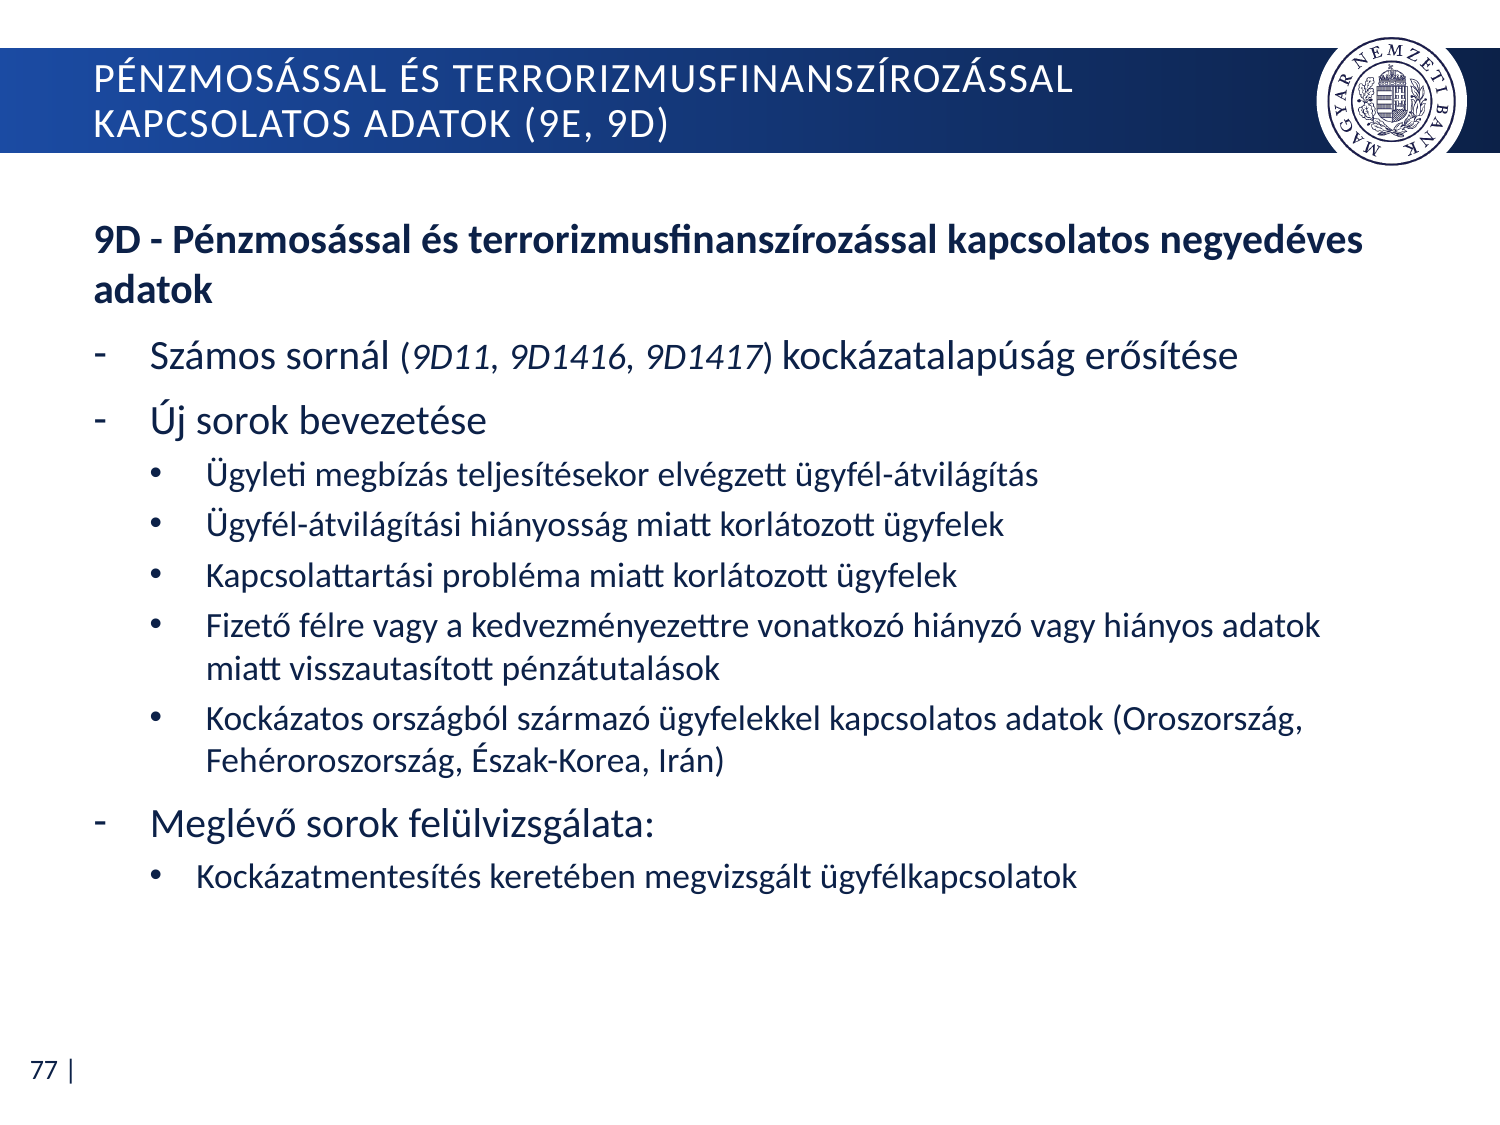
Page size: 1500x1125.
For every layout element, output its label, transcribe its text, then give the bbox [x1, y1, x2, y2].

list 9D - Pénzmosással és terrorizmusfinanszírozással kapcsolatos negyedéves adatok Számos sornál (9D11, 9D1416, 9D1417) kockázatalapúság erősítése Új sorok bevezetése Ügyleti megbízás teljesítésekor elvégzett ügyfél-átvilágítás Ügyfél-átvilágítási hiányosság miatt korlátozott ügyfelek Kapcsolattartási probléma miatt korlátozott ügyfelek Fizető félre vagy a kedvezményezettre vonatkozó hiányzó vagy hiányos adatok miatt visszautasított pénzátutalások Kockázatos országból származó ügyfelekkel kapcsolatos adatok (Oroszország, Fehéroroszország, Észak-Korea, Irán) Meglévő sorok felülvizsgálata: Kockázatmentesítés keretében megvizsgált ügyfélkapcsolatok [78, 204, 1401, 1033]
title Pénzmosással és terrorizmusfinanszírozással kapcsolatos adatok (9E, 9D) [78, 50, 1327, 152]
picture [1327, 36, 1457, 166]
